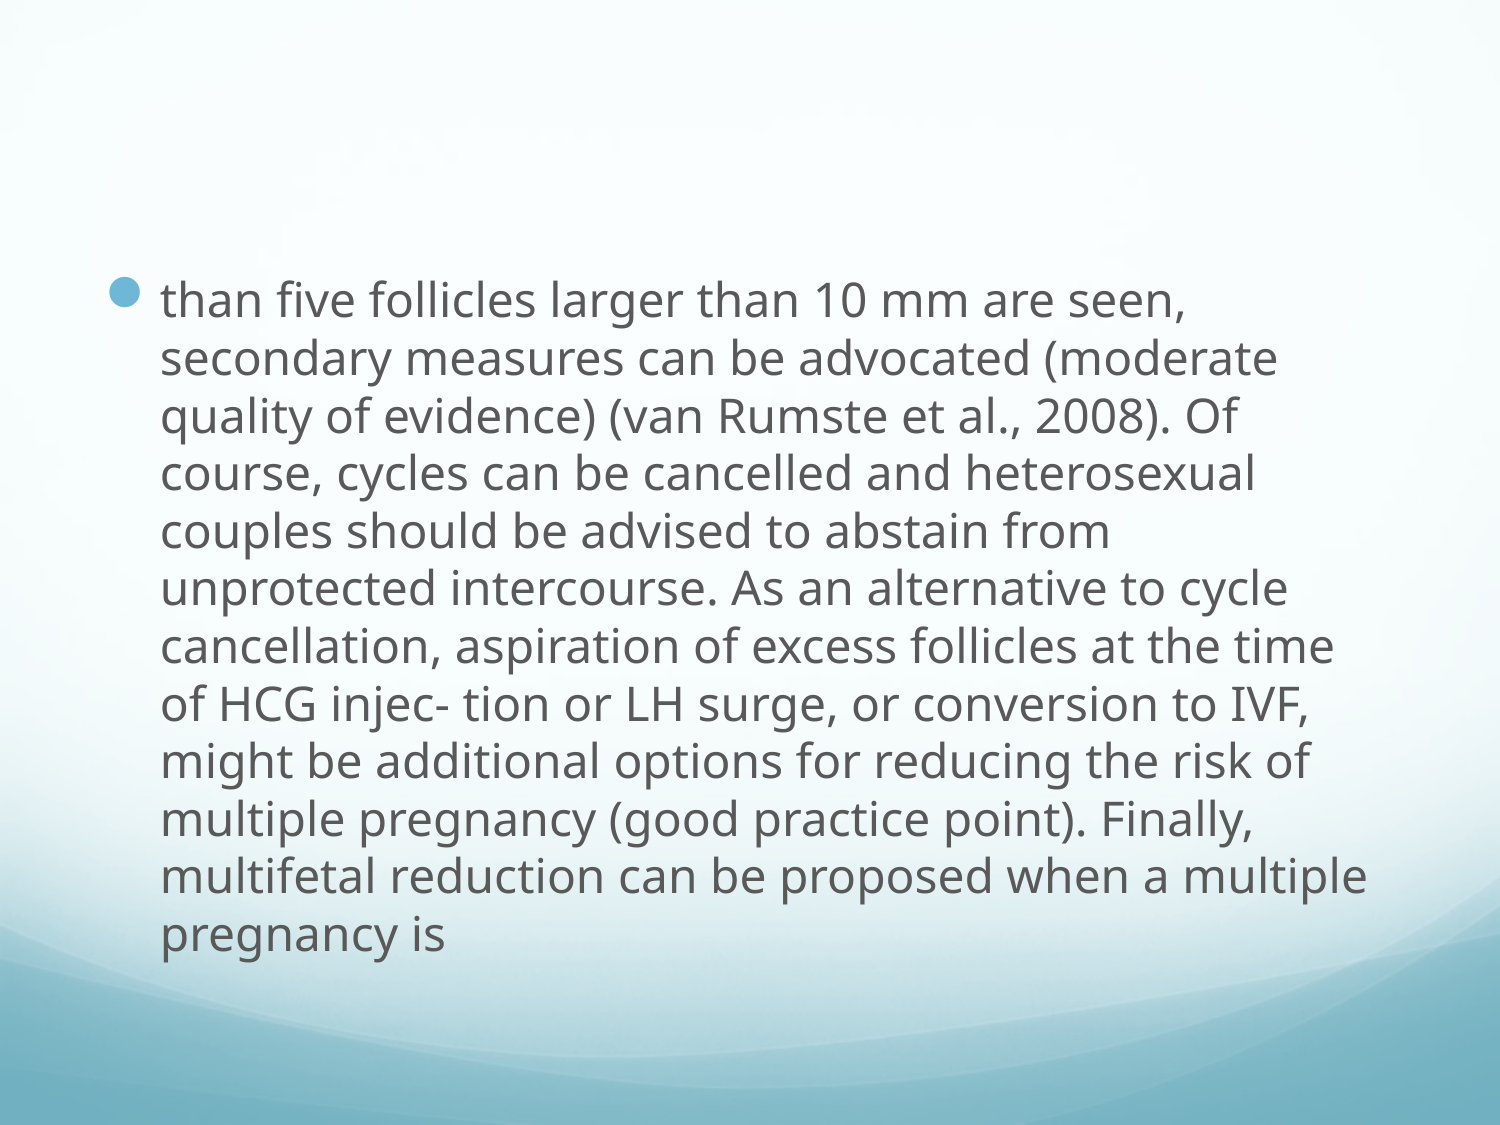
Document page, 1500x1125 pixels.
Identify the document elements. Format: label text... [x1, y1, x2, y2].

list than five follicles larger than 10 mm are seen, secondary measures can be advocated (moderate quality of evidence) (van Rumste et al., 2008). Of course, cycles can be cancelled and heterosexual couples should be advised to abstain from unprotected intercourse. As an alternative to cycle cancellation, aspiration of excess follicles at the time of HCG injec- tion or LH surge, or conversion to IVF, might be additional options for reducing the risk of multiple pregnancy (good practice point). Finally, multifetal reduction can be proposed when a multiple pregnancy is [90, 262, 1410, 975]
